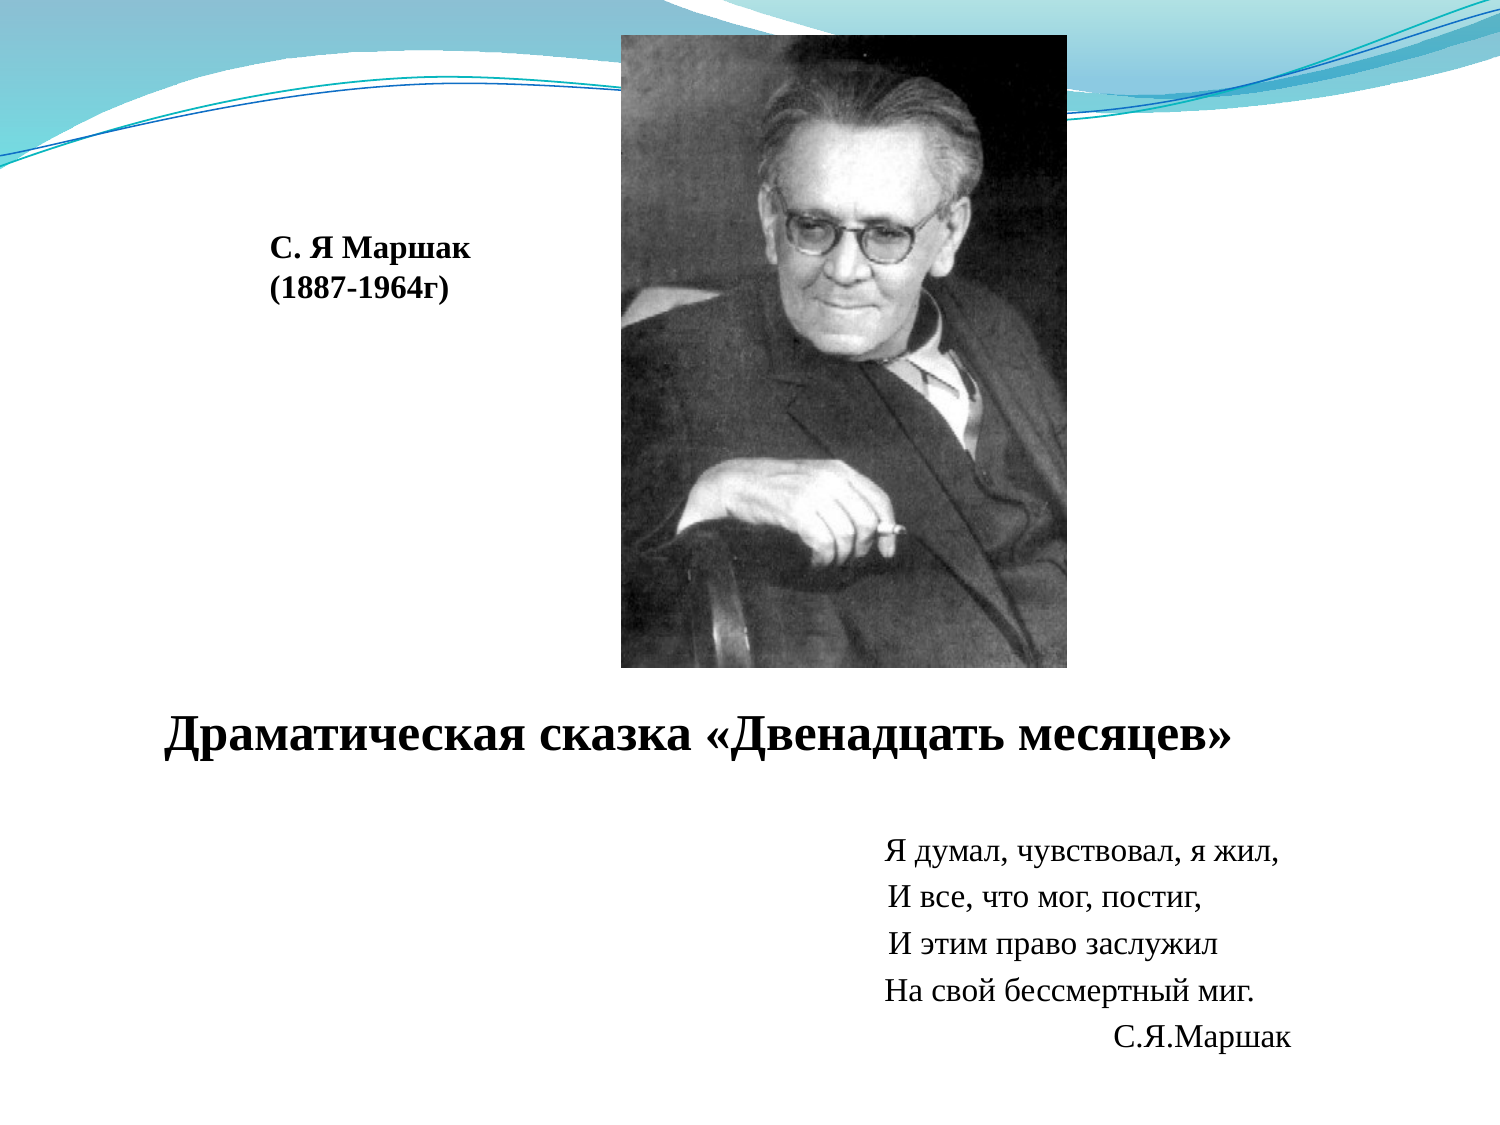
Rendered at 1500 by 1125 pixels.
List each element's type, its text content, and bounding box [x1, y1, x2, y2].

title С. Я Маршак (1887-1964г) [269, 224, 586, 305]
subtitle Драматическая сказка «Двенадцать месяцев» Я думал, чувствовал, я жил, И все, что мог, постиг, И этим право заслужил На свой бессмертный миг. С.Я.Маршак [105, 691, 1301, 1079]
picture [620, 34, 1067, 669]
